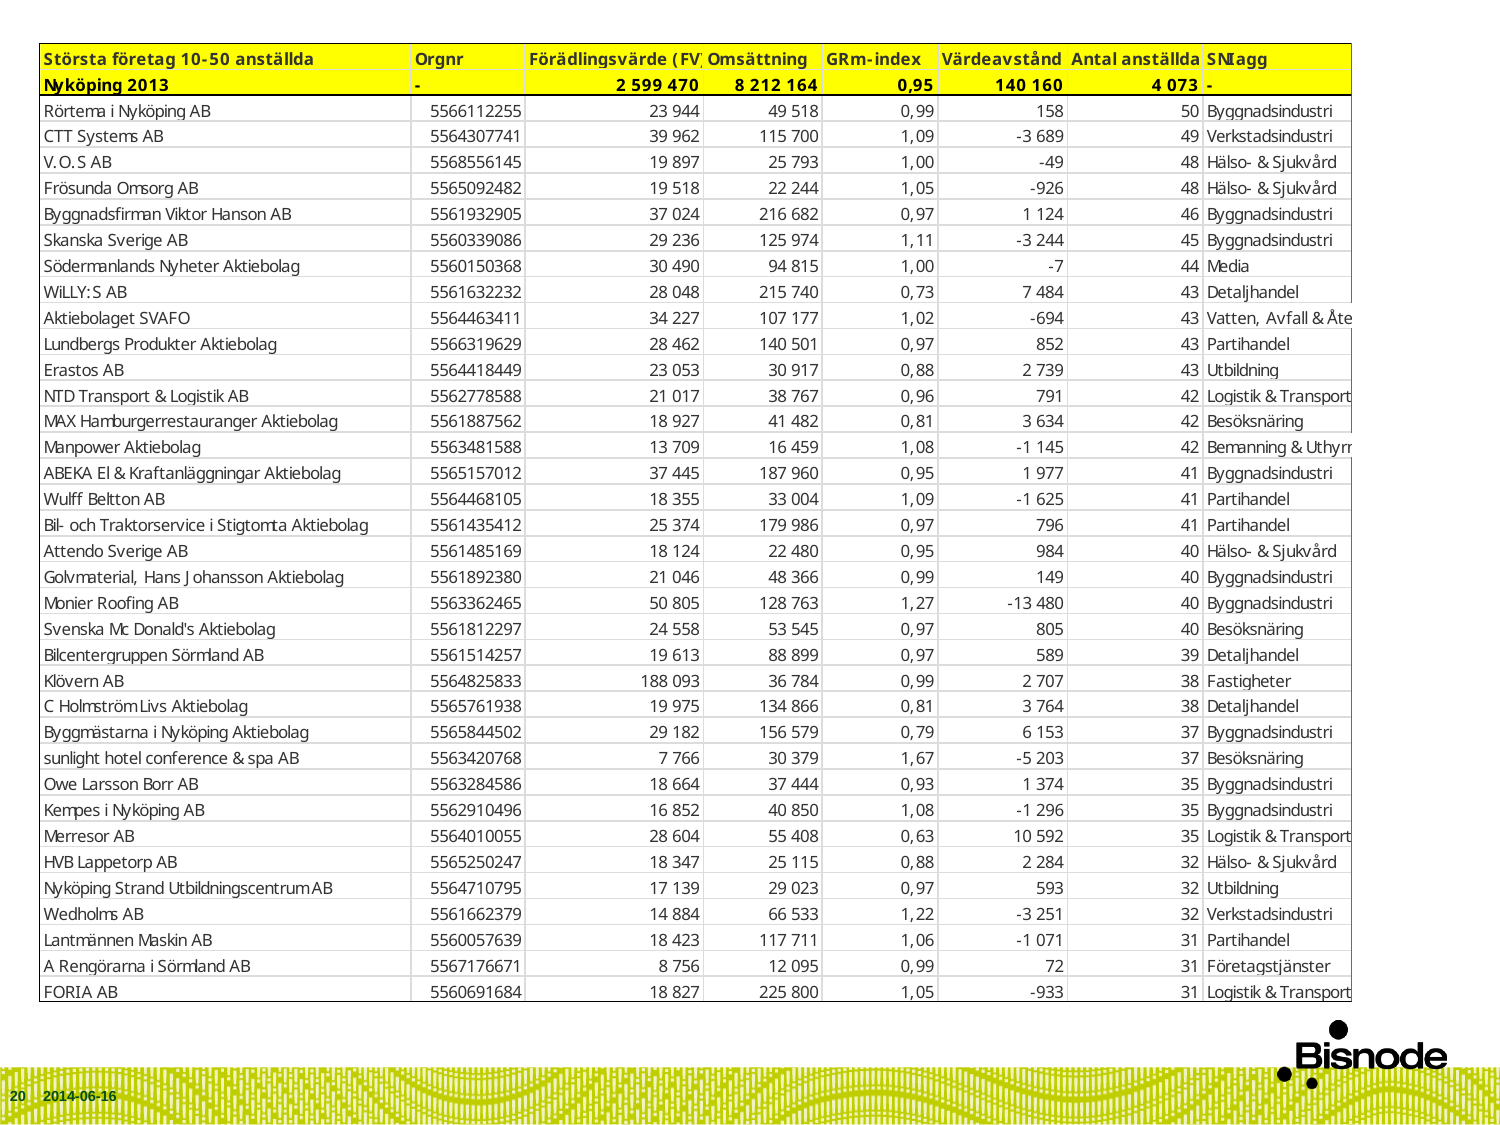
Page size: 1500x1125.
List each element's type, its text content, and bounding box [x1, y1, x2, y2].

picture [0, 1020, 1500, 1125]
picture [38, 42, 1354, 1004]
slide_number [43, 1079, 136, 1125]
slide_number 20 [10, 1079, 36, 1125]
